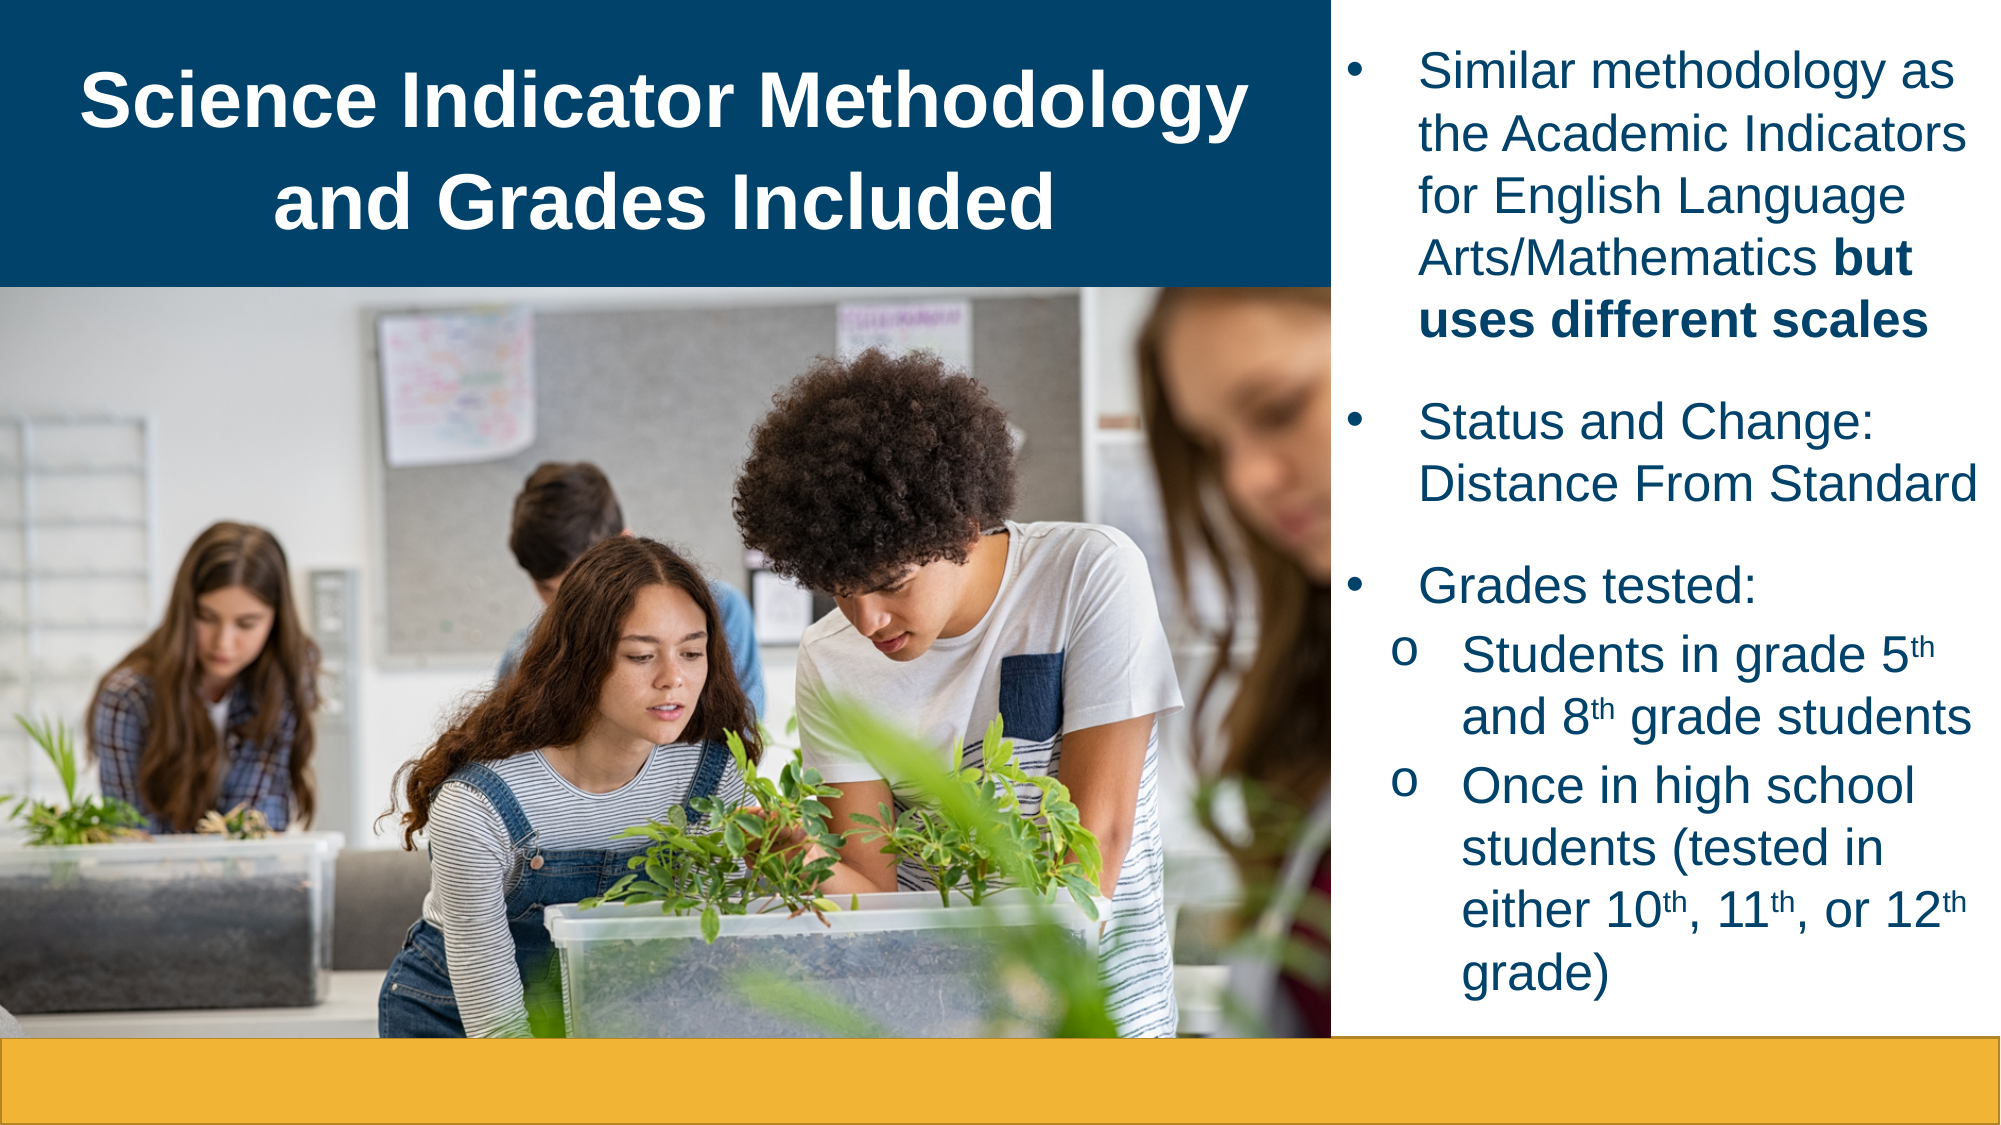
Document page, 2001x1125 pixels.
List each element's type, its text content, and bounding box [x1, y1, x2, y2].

title Science Indicator Methodology and Grades Included [0, 0, 1330, 286]
picture [0, 286, 1332, 1038]
list Similar methodology as the Academic Indicators for English Language Arts/Mathematics but uses different scales Status and Change: Distance From Standard Grades tested: Students in grade 5th and 8th grade students Once in high school students (tested in either 10th, 11th, or 12th grade) [1330, 0, 2000, 1038]
